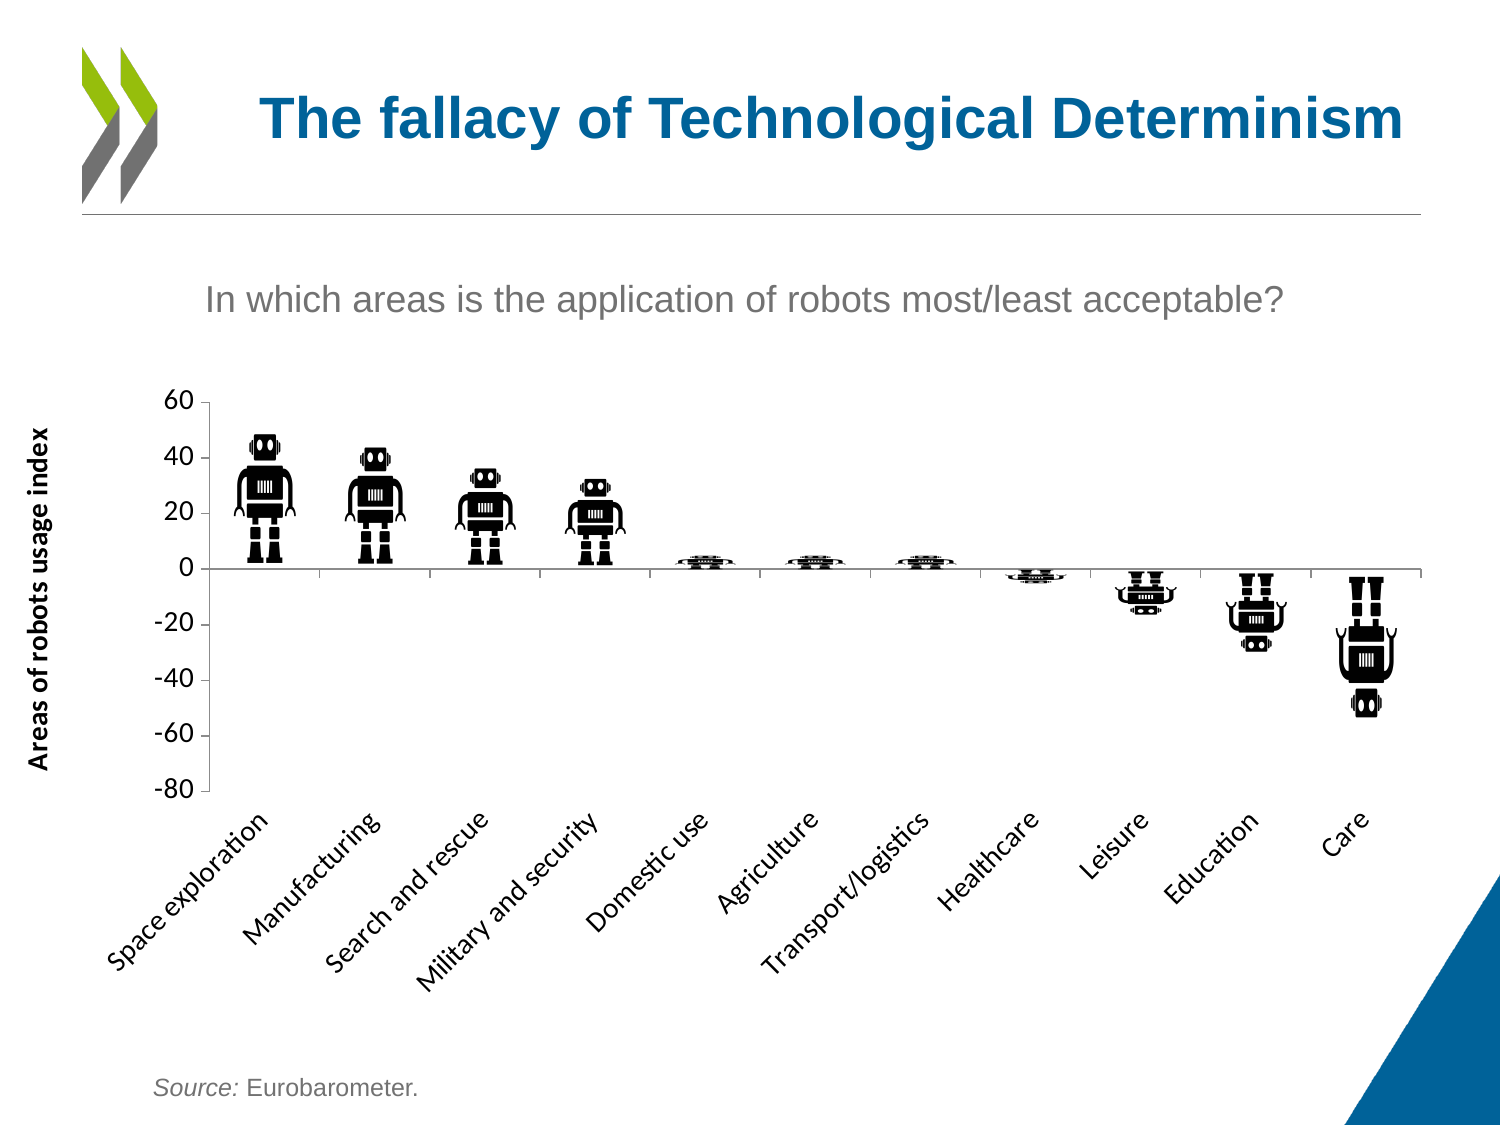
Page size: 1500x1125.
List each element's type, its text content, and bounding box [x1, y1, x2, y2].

text_box In which areas is the application of robots most/least acceptable? [137, 267, 1363, 328]
picture [1344, 874, 1500, 1125]
title The fallacy of Technological Determinism [206, 30, 1459, 199]
text_box Source: Eurobarometer. [138, 1064, 442, 1110]
chart [0, 374, 1451, 1013]
